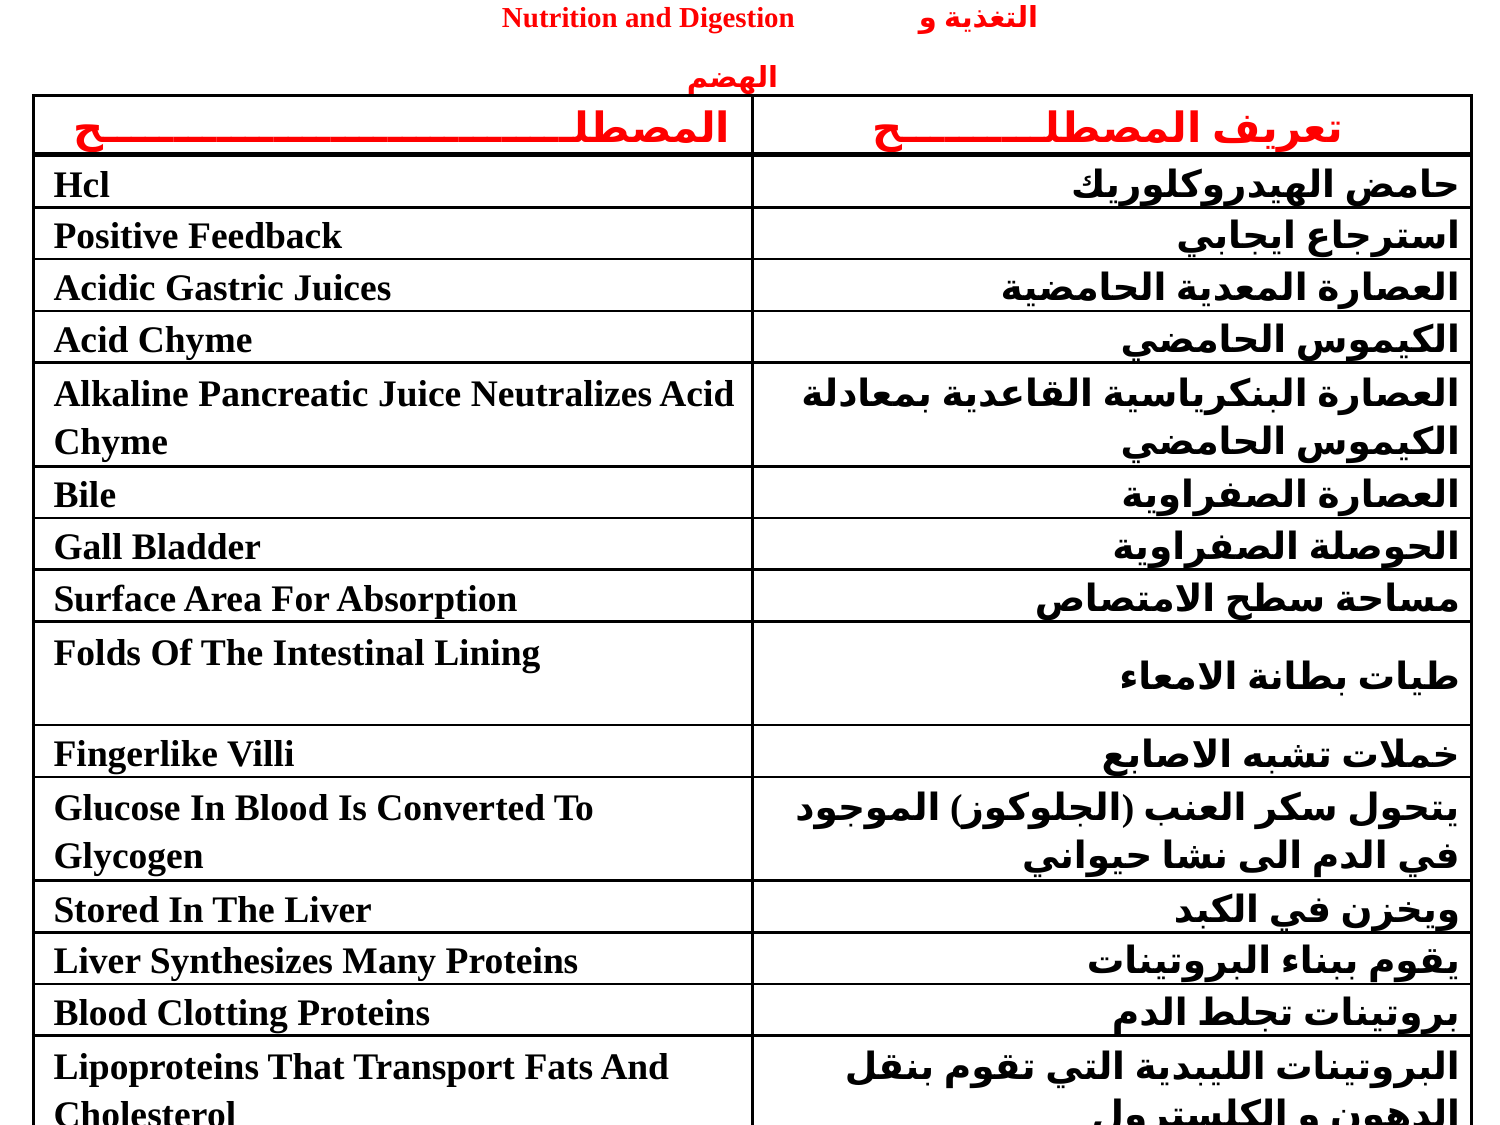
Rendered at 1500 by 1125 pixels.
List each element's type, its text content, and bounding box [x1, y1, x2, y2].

table_cell العصارة الصفراوية [754, 468, 1470, 517]
table_cell الحوصلة الصفراوية [754, 519, 1470, 568]
table_cell طيات بطانة الامعاء [754, 623, 1470, 724]
table_cell الكيموس الحامضي [754, 312, 1470, 361]
table_cell Bile [35, 468, 751, 517]
table_cell يتحول سكر العنب (الجلوكوز) الموجود في الدم الى نشا حيواني [754, 778, 1470, 879]
table_header حامض الهيدروكلوريك [754, 157, 1470, 206]
table_cell Alkaline Pancreatic Juice Neutralizes Acid Chyme [35, 364, 751, 465]
table_cell استرجاع ايجابي [754, 209, 1470, 258]
table_cell Gall Bladder [35, 519, 751, 568]
table_cell Glucose In Blood Is Converted To Glycogen [35, 778, 751, 879]
table_cell Folds Of The Intestinal Lining [35, 623, 751, 724]
table_cell العصارة البنكرياسية القاعدية بمعادلة الكيموس الحامضي [754, 364, 1470, 465]
table_cell Stored In The Liver [35, 882, 751, 931]
table_cell خملات تشبه الاصابع [754, 726, 1470, 776]
table_cell ويخزن في الكبد [754, 882, 1470, 931]
table_header Hcl [35, 157, 751, 206]
table_cell Acidic Gastric Juices [35, 260, 751, 310]
table_cell البروتينات الليبدية التي تقوم بنقل الدهون و الكلسترول [754, 1037, 1470, 1125]
table_header تعريف المصطلــــــــــح [754, 97, 1470, 152]
table_cell Liver Synthesizes Many Proteins [35, 934, 751, 983]
table_cell يقوم ببناء البروتينات [754, 934, 1470, 983]
table_cell بروتينات تجلط الدم [754, 985, 1470, 1034]
table_cell Blood Clotting Proteins [35, 985, 751, 1034]
table_cell مساحة سطح الامتصاص [754, 571, 1470, 620]
table_cell Acid Chyme [35, 312, 751, 361]
table_cell العصارة المعدية الحامضية [754, 260, 1470, 310]
text_box Nutrition and Digestion التغذية و الهضم [400, 14, 1066, 90]
table_cell Positive Feedback [35, 209, 751, 258]
table_cell Lipoproteins That Transport Fats And Cholesterol [35, 1037, 751, 1125]
table_cell Fingerlike Villi [35, 726, 751, 776]
table_cell Surface Area For Absorption [35, 571, 751, 620]
table_header المصطلـــــــــــــــــــــــــــــــــح [35, 97, 751, 152]
